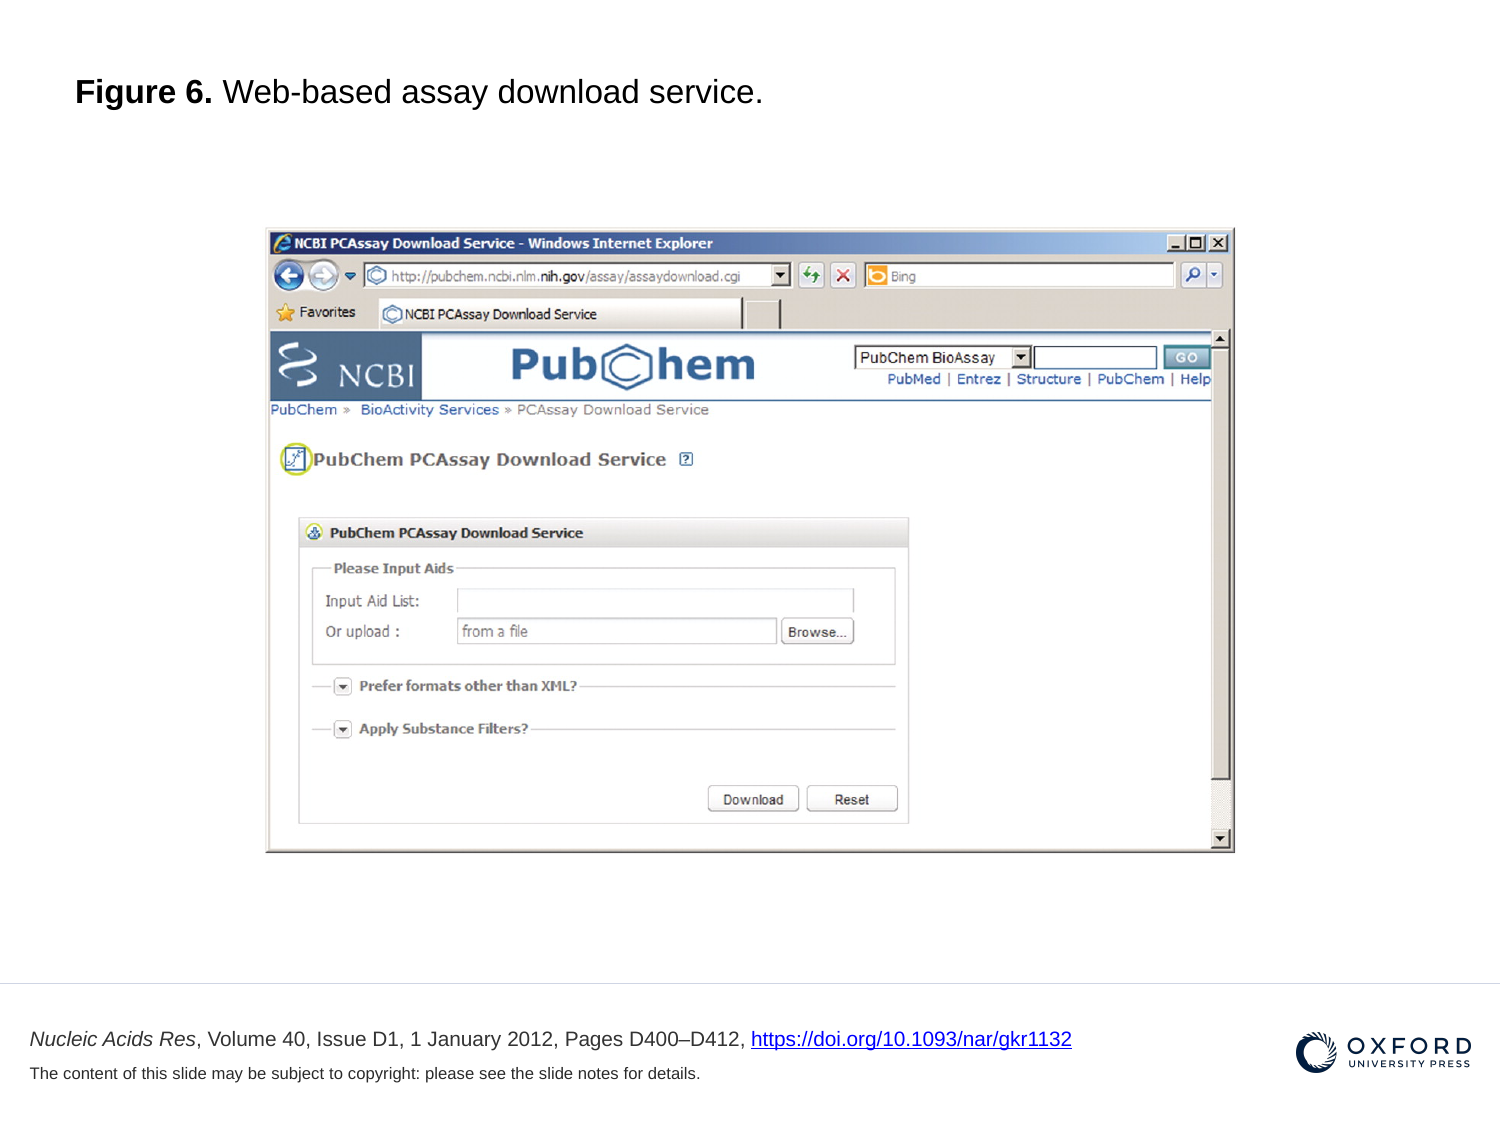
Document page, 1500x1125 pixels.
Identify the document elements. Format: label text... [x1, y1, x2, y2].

footer Nucleic Acids Res, Volume 40, Issue D1, 1 January 2012, Pages D400–D412, https://doi.org/10.1093/nar/gkr1132 The content of this slide may be subject to copyright: please see the slide notes for details. [0, 983, 1260, 1125]
picture [262, 224, 1238, 856]
picture [1296, 1032, 1471, 1073]
title Figure 6. Web-based assay download service. [75, 69, 1078, 171]
